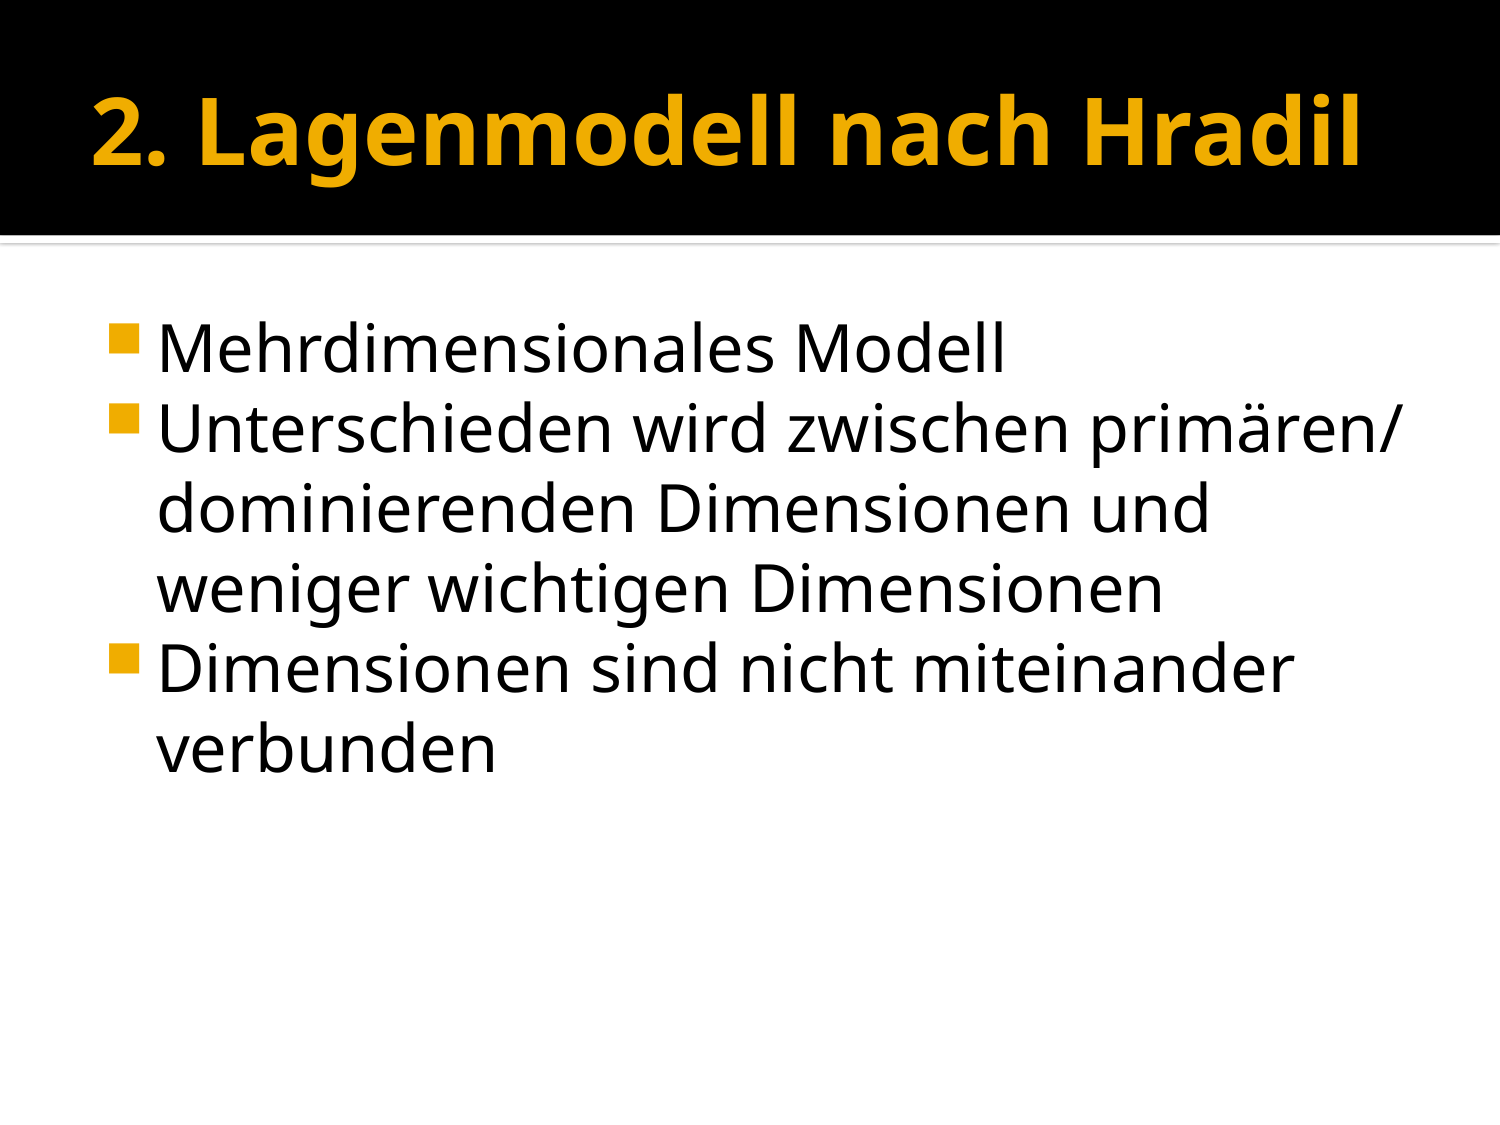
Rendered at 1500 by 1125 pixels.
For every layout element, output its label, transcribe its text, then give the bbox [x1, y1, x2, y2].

title 2. Lagenmodell nach Hradil [75, 25, 1425, 231]
list Mehrdimensionales Modell Unterschieden wird zwischen primären/ dominierenden Dimensionen und weniger wichtigen Dimensionen Dimensionen sind nicht miteinander verbunden [75, 291, 1425, 1050]
